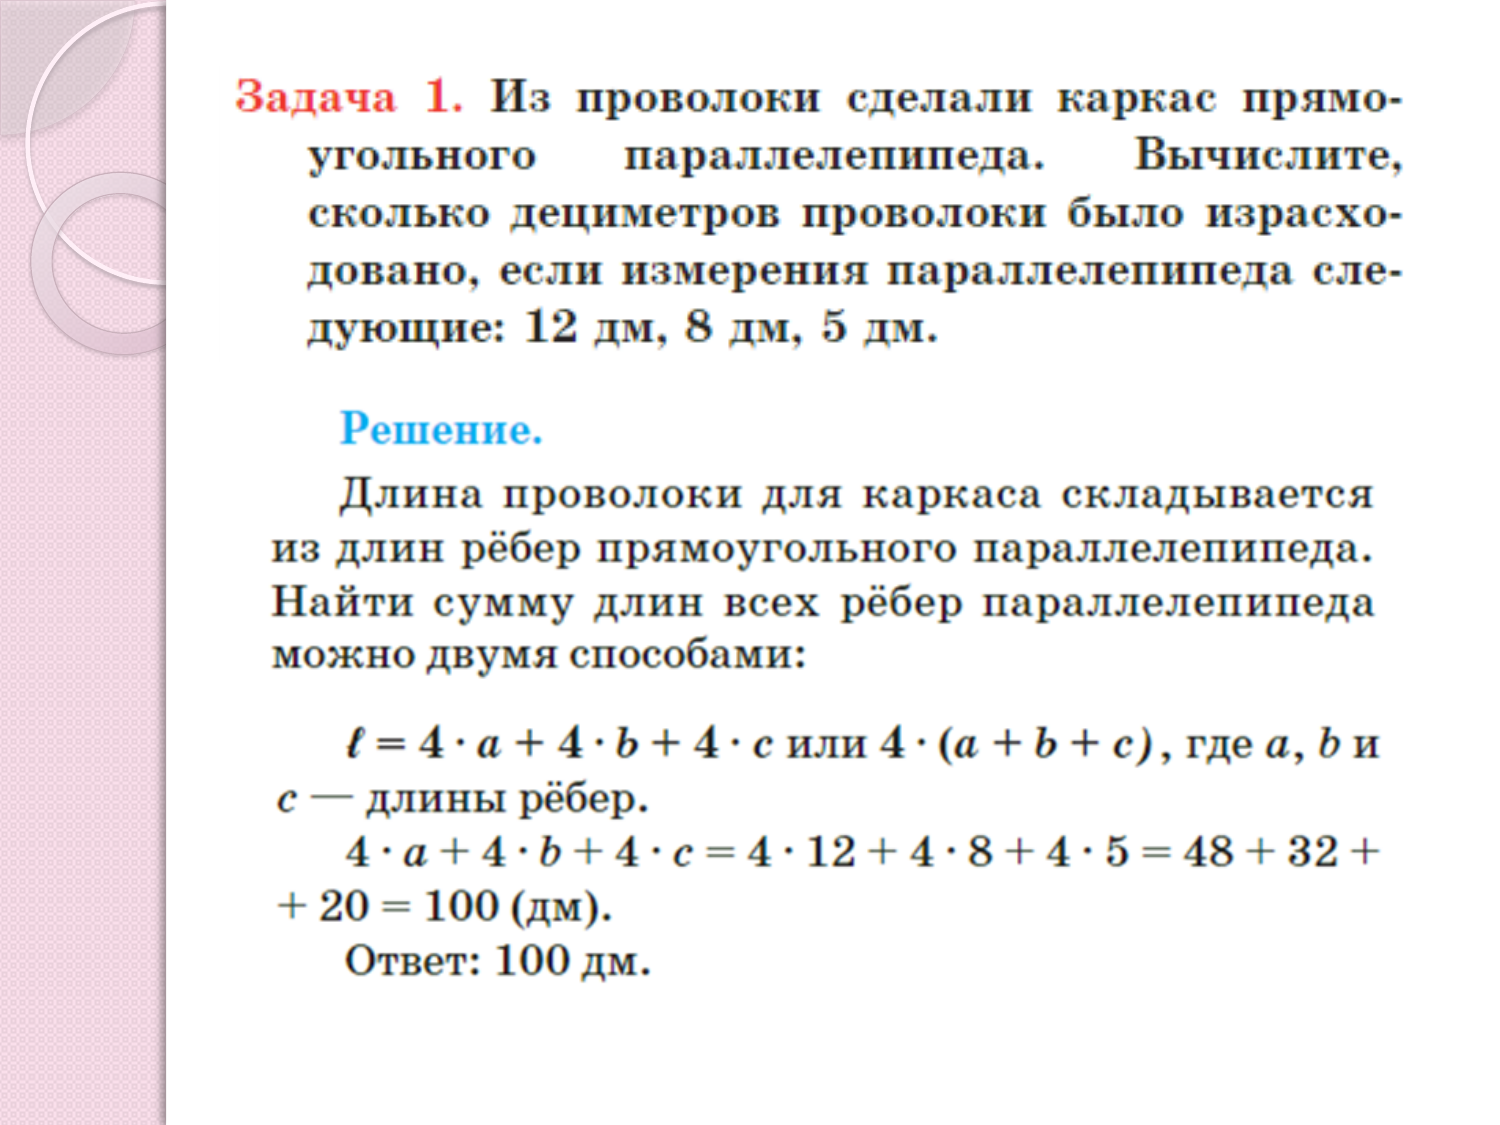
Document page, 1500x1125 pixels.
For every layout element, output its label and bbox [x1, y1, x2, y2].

picture [255, 396, 1388, 679]
picture [218, 66, 1425, 362]
picture [264, 713, 1393, 991]
